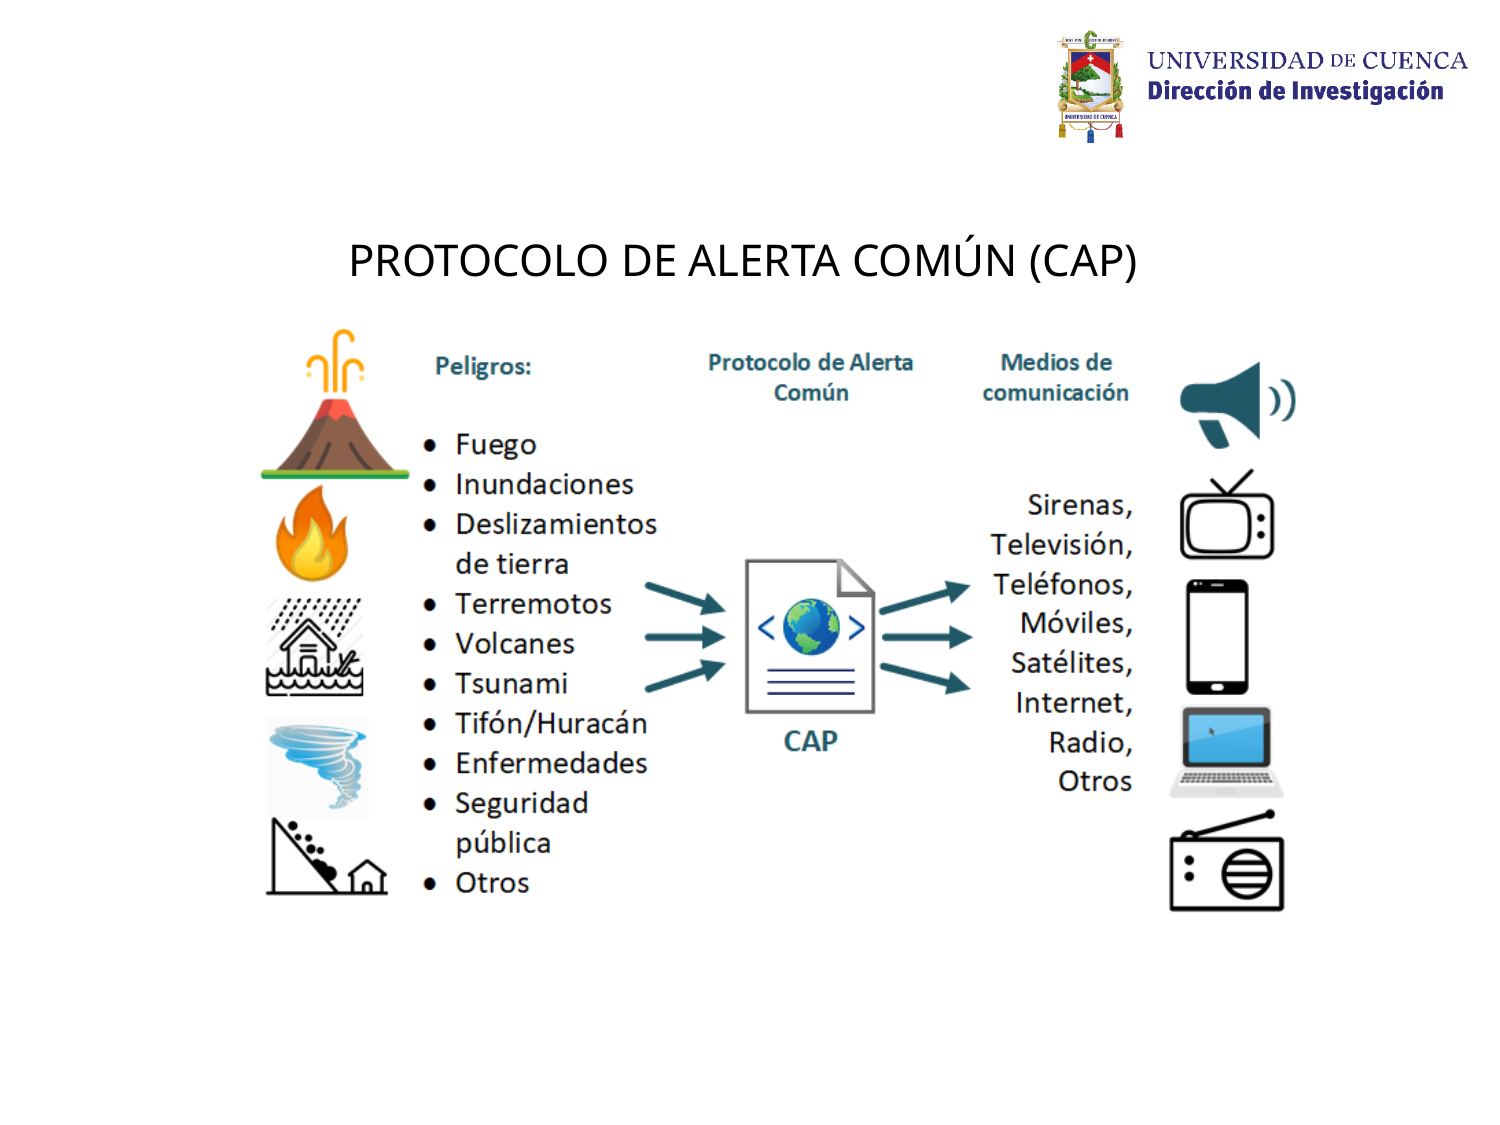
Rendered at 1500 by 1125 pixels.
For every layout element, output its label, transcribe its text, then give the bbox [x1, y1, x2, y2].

picture [259, 328, 1297, 920]
picture [1057, 30, 1468, 143]
title PROTOCOLO DE ALERTA COMÚN (CAP) [94, 195, 1393, 329]
